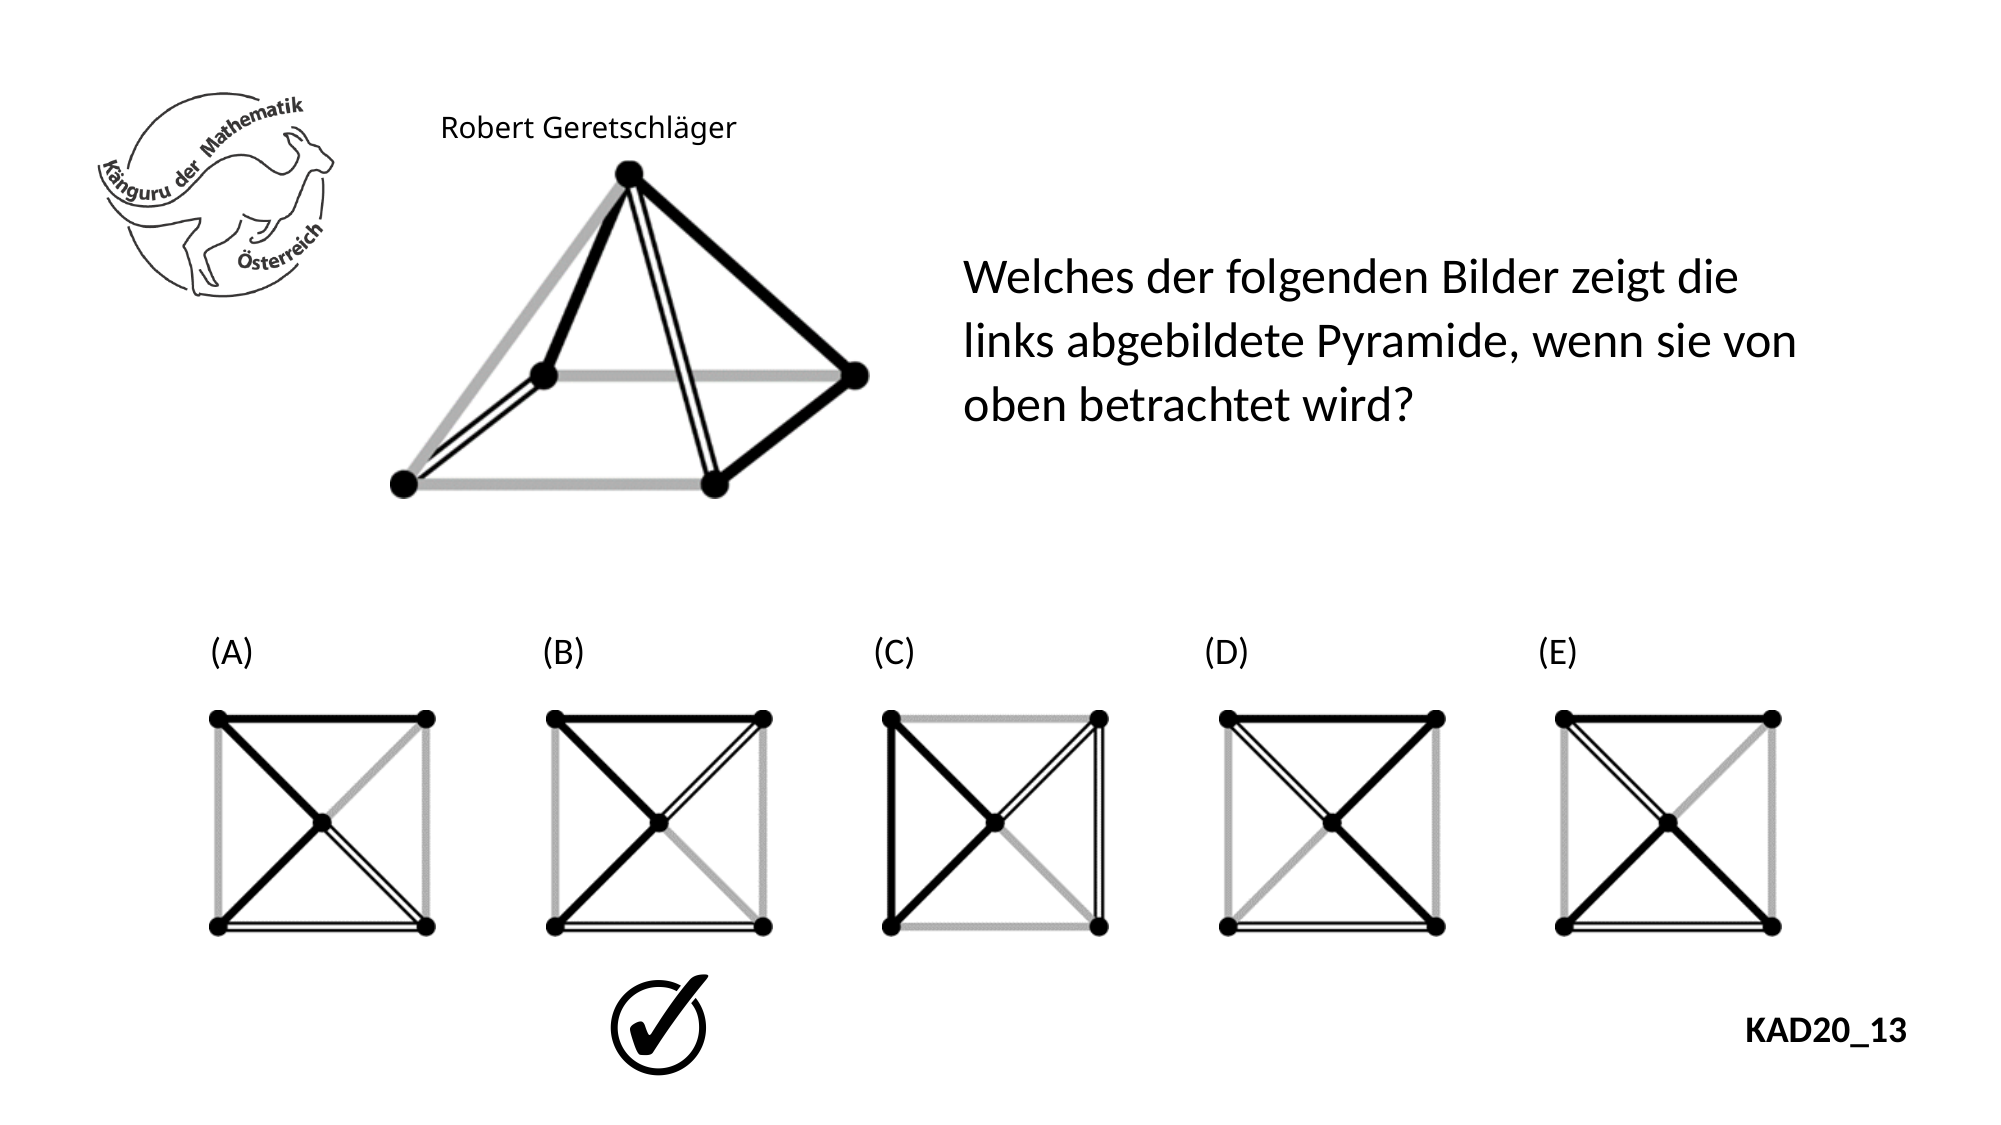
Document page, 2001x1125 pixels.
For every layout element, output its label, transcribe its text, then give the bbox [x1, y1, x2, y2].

text_box (A) (B) (C) (D) (E) [186, 619, 1713, 680]
picture [80, 59, 351, 330]
text_box KAD20_13 [1730, 994, 1923, 1058]
text_box Welches der folgenden Bilder zeigt die links abgebildete Pyramide, wenn sie von oben betrachtet wird? [949, 231, 1852, 439]
picture [546, 710, 773, 937]
title Robert Geretschläger [351, 59, 1921, 164]
picture [209, 710, 436, 937]
picture [882, 710, 1109, 937]
picture [1555, 710, 1782, 937]
picture [390, 160, 870, 499]
picture [605, 970, 714, 1079]
picture [1219, 710, 1446, 937]
